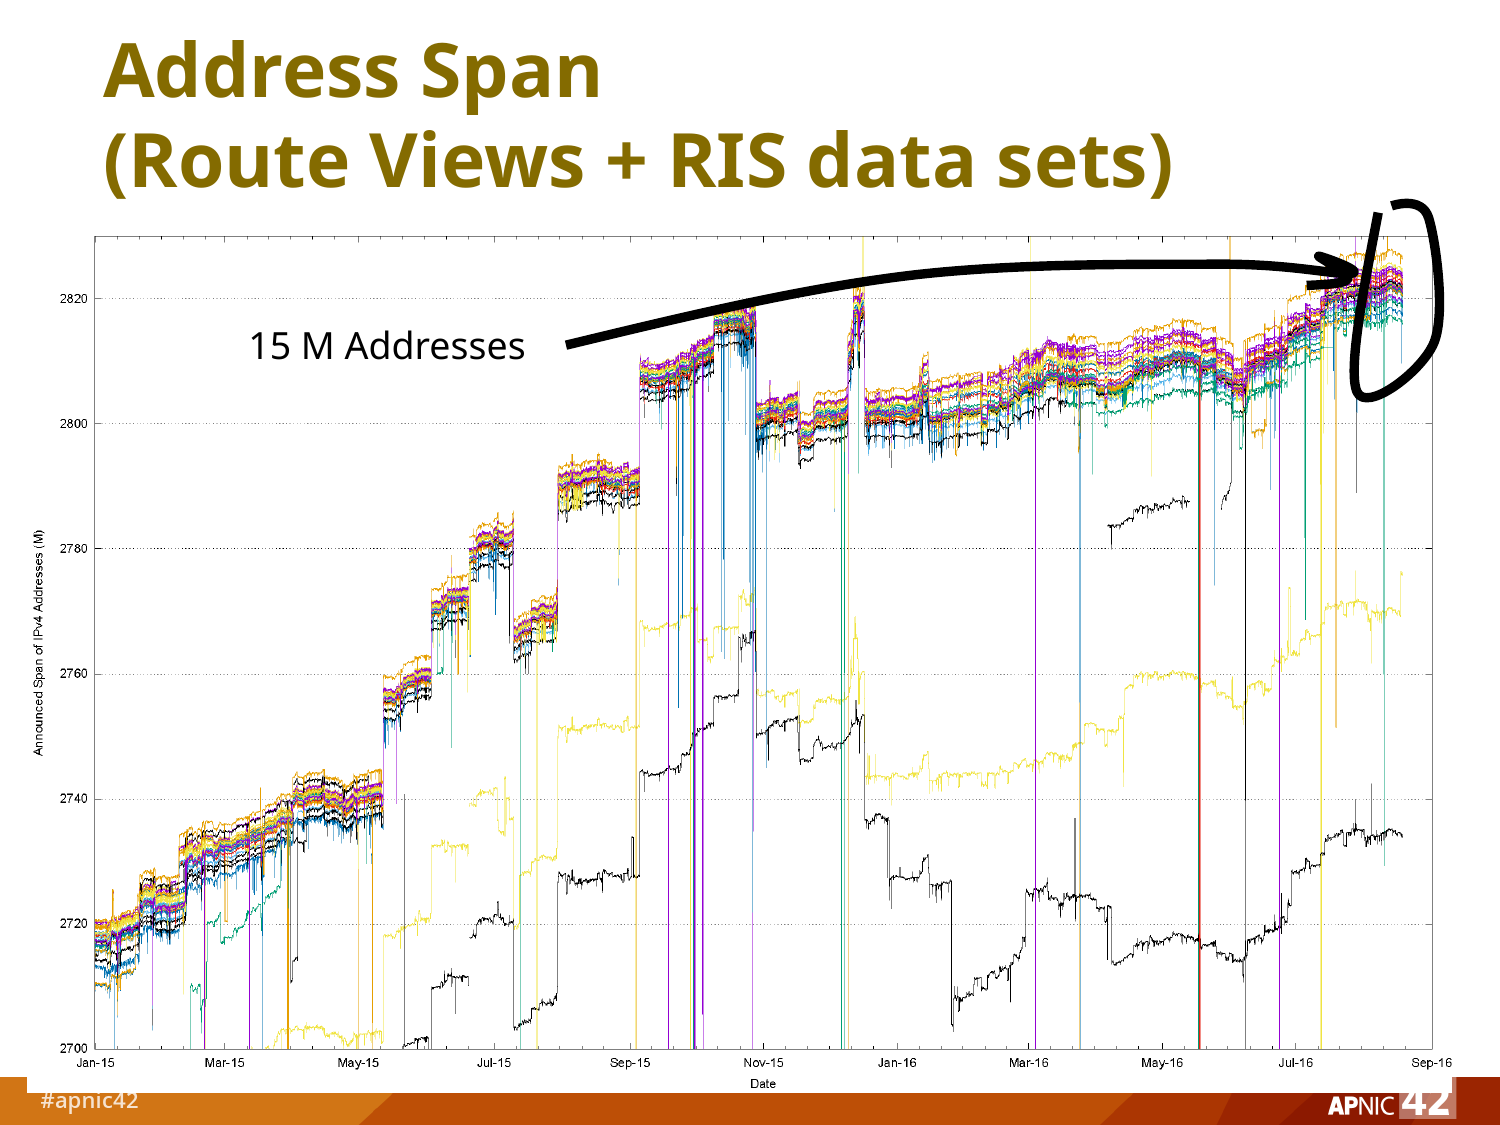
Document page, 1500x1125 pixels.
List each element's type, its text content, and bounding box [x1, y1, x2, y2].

text_box [1374, 201, 1432, 219]
title Address Span (Route Views + RIS data sets) [103, 4, 1397, 219]
picture [0, 221, 1500, 1125]
